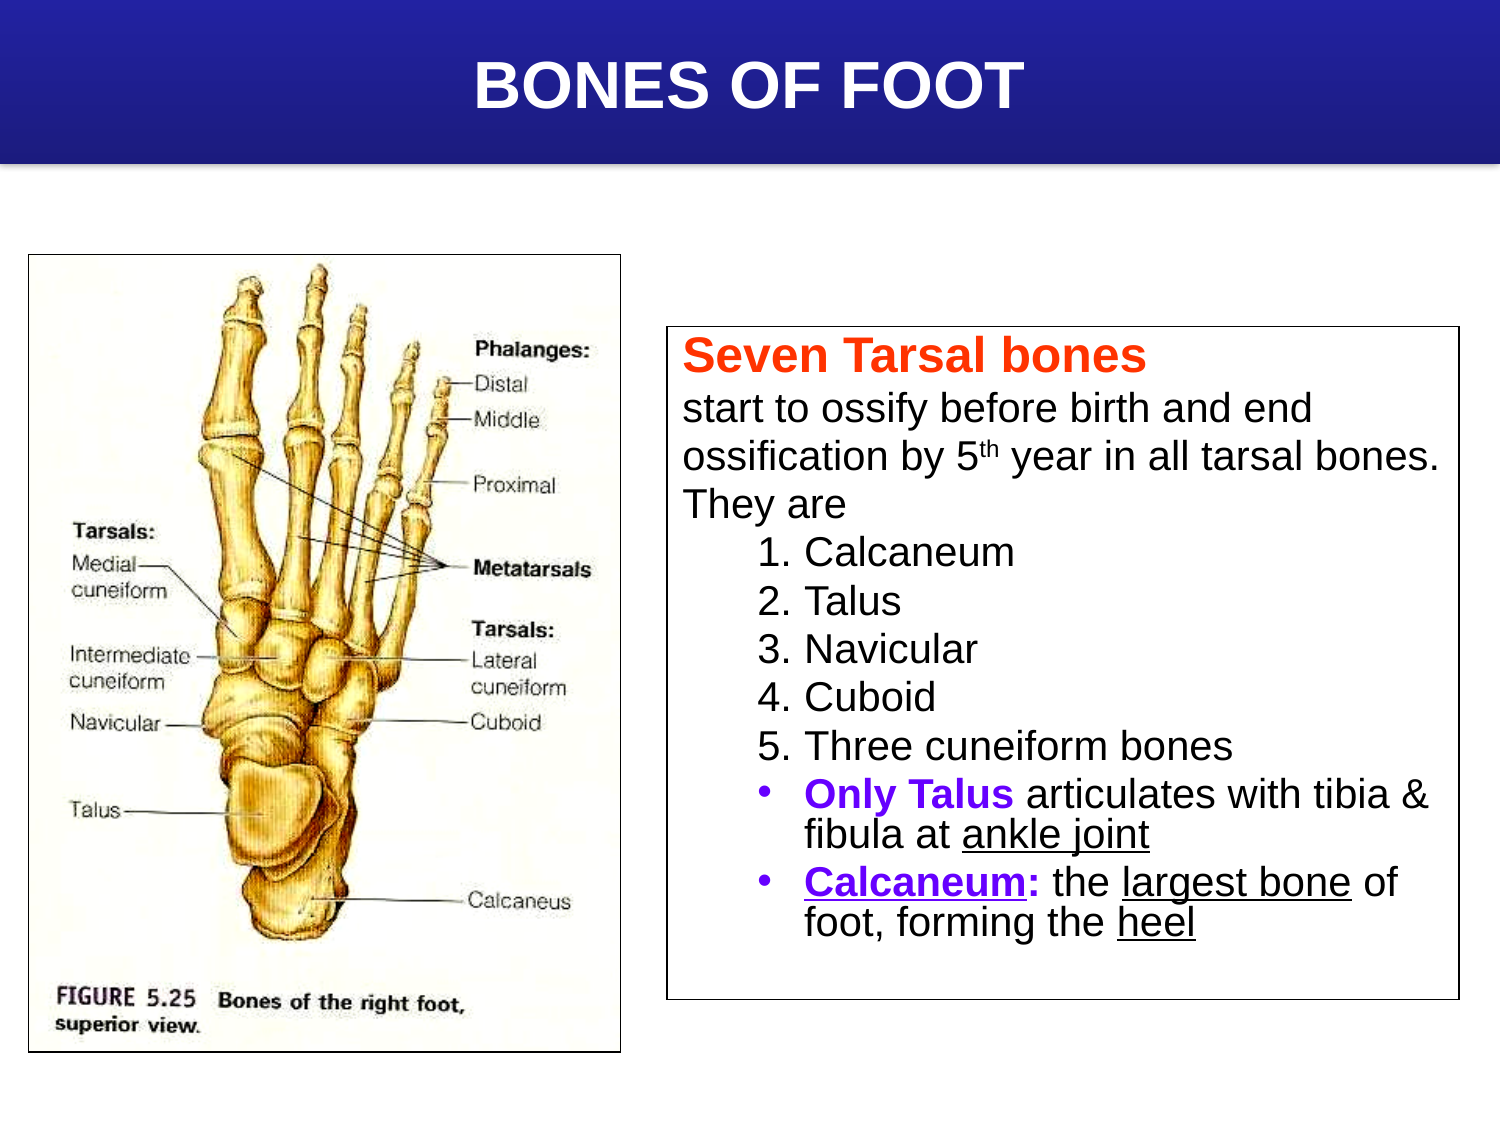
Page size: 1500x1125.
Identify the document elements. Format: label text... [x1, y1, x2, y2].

picture [29, 255, 621, 1052]
list Seven Tarsal bones start to ossify before birth and end ossification by 5th year in all tarsal bones. They are Calcaneum Talus Navicular Cuboid Three cuneiform bones Only Talus articulates with tibia & fibula at ankle joint Calcaneum: the largest bone of foot, forming the heel [666, 326, 1460, 1000]
title BONES OF FOOT [0, 0, 1500, 165]
